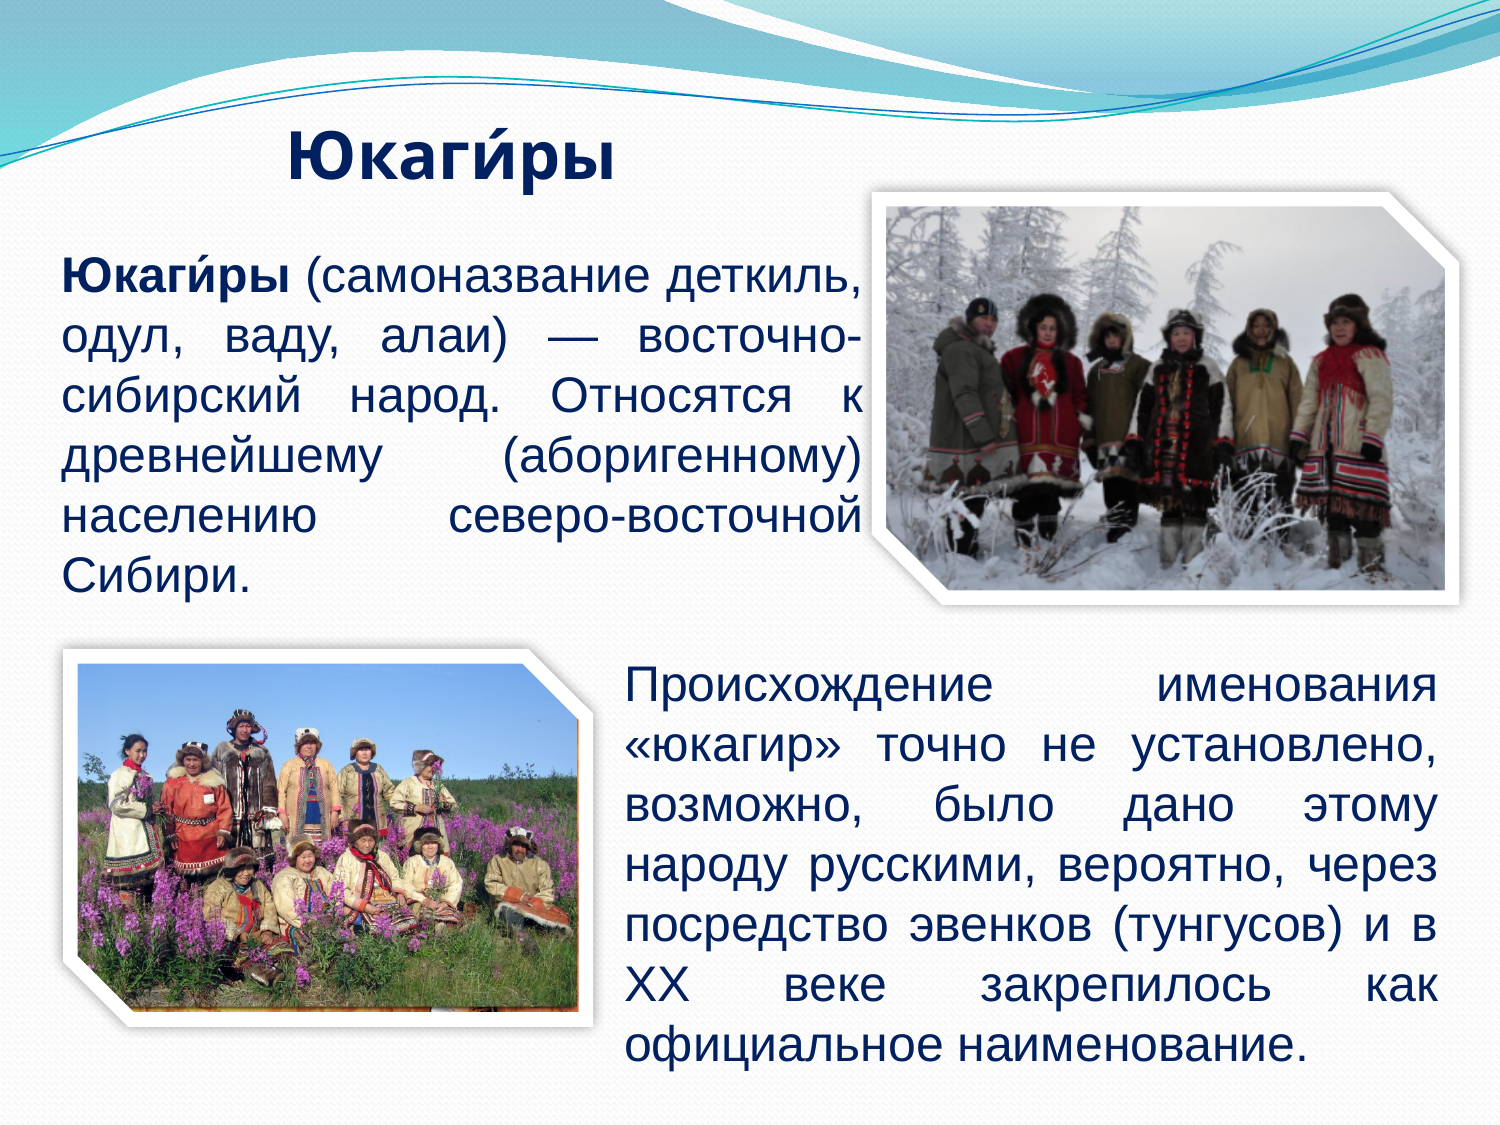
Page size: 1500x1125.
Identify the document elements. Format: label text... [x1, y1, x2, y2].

picture [70, 655, 587, 1020]
text_box Юкаги́ры [270, 105, 633, 201]
text_box Юкаги́ры (самоназвание деткиль, одул, ваду, алаи) — восточно-сибирский народ. Относятся к древнейшему (аборигенному) населению северо-восточной Сибири. [46, 234, 879, 610]
picture [878, 198, 1453, 598]
text_box Происхождение именования «юкагир» точно не установлено, возможно, было дано этому народу русскими, вероятно, через посредство эвенков (тунгусов) и в XX веке закрепилось как официальное наименование. [609, 644, 1454, 1080]
